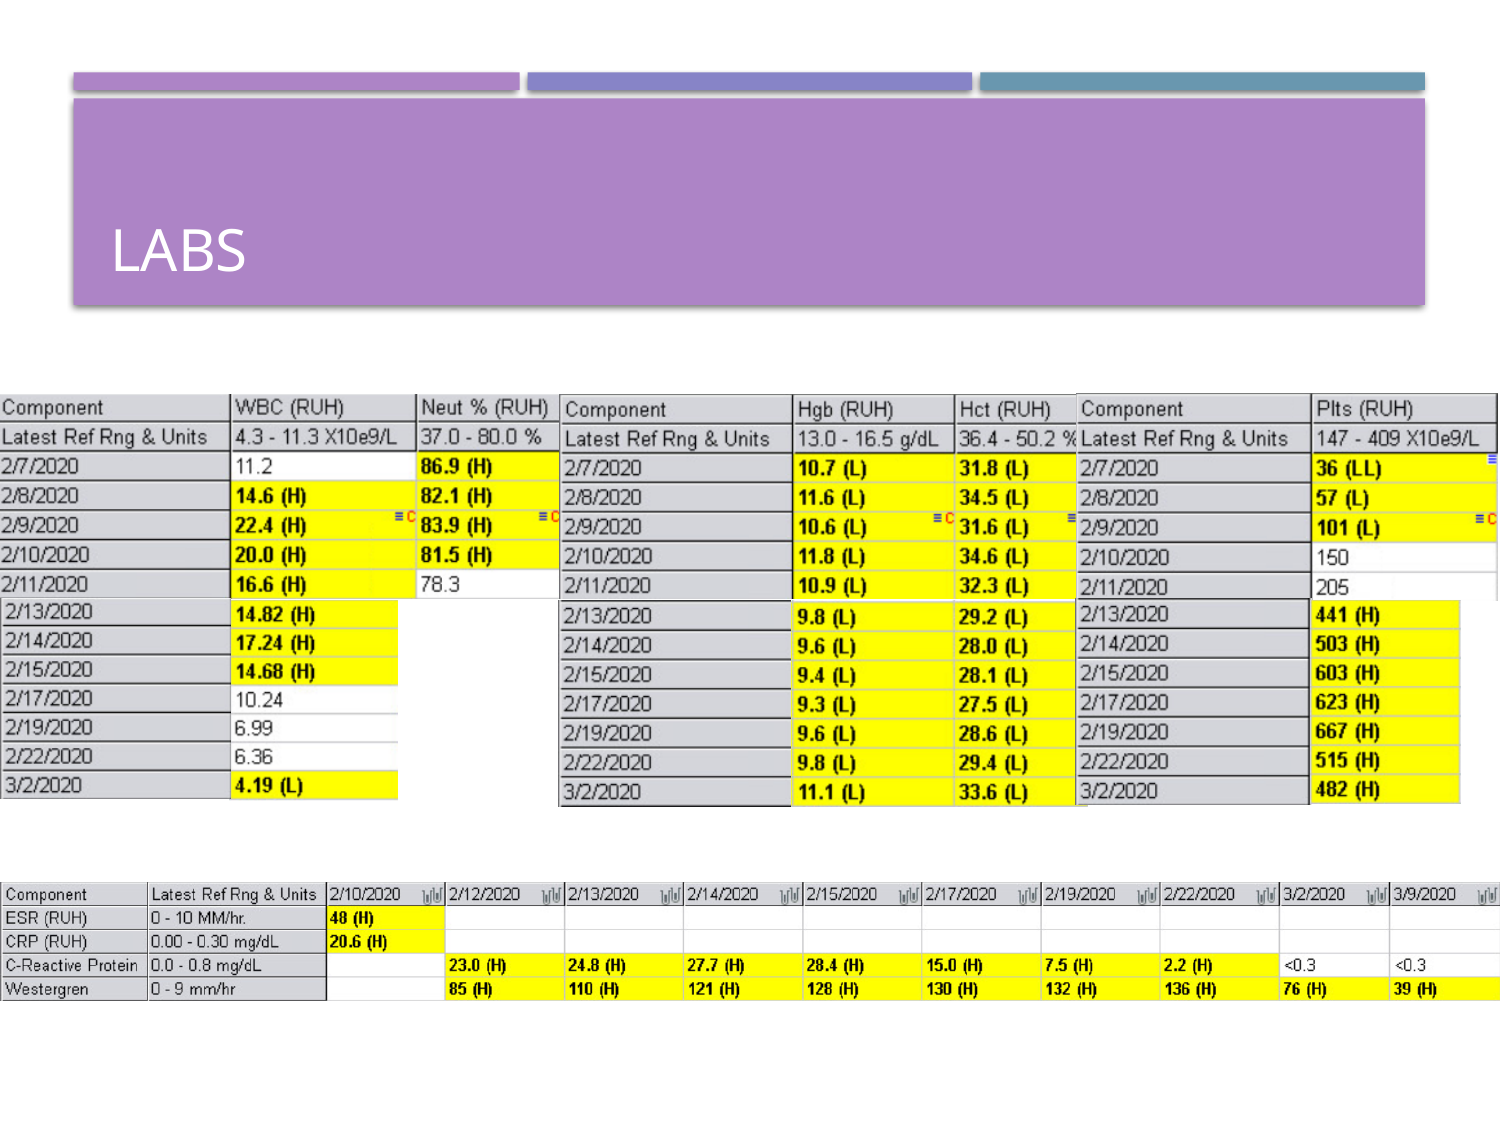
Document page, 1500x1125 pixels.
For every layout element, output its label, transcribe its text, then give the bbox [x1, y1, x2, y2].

picture [0, 882, 1500, 1002]
picture [0, 393, 1498, 808]
title Labs [95, 112, 1406, 291]
